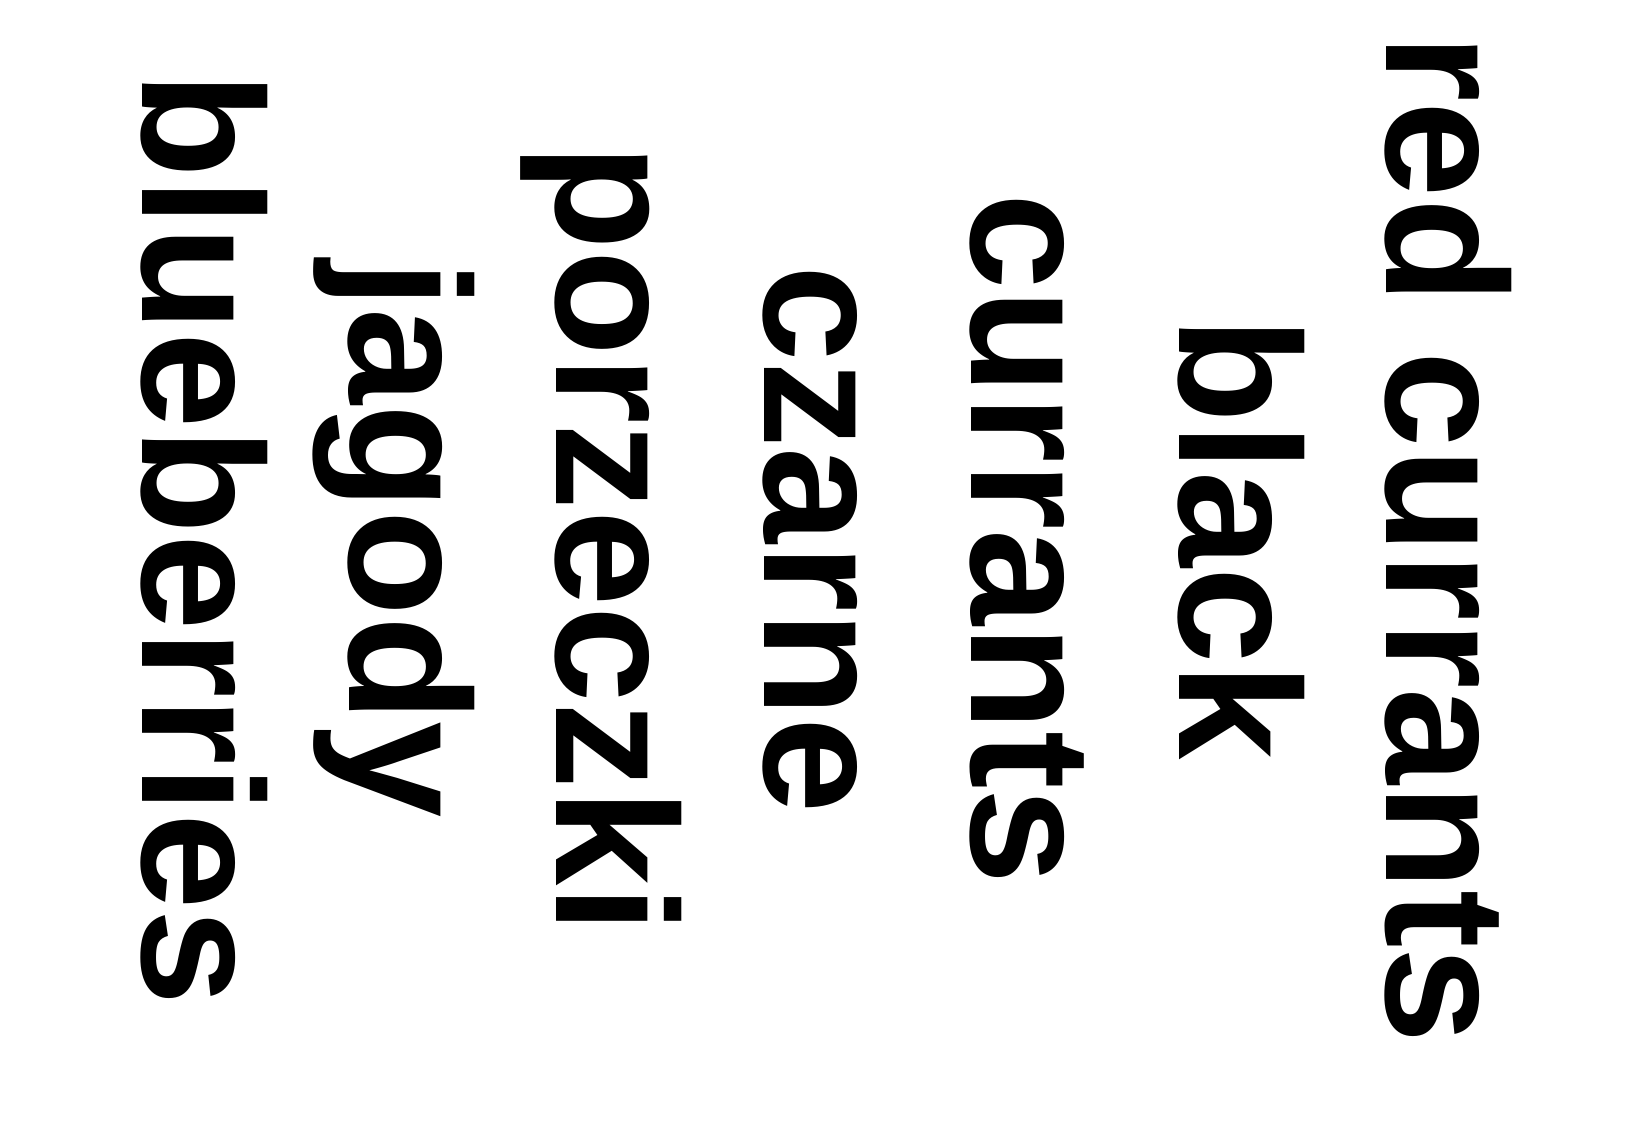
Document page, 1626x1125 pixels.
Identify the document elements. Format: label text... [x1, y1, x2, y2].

text_box red currants black currants czarne porzeczki jagody blueberries [21, 0, 1625, 1079]
